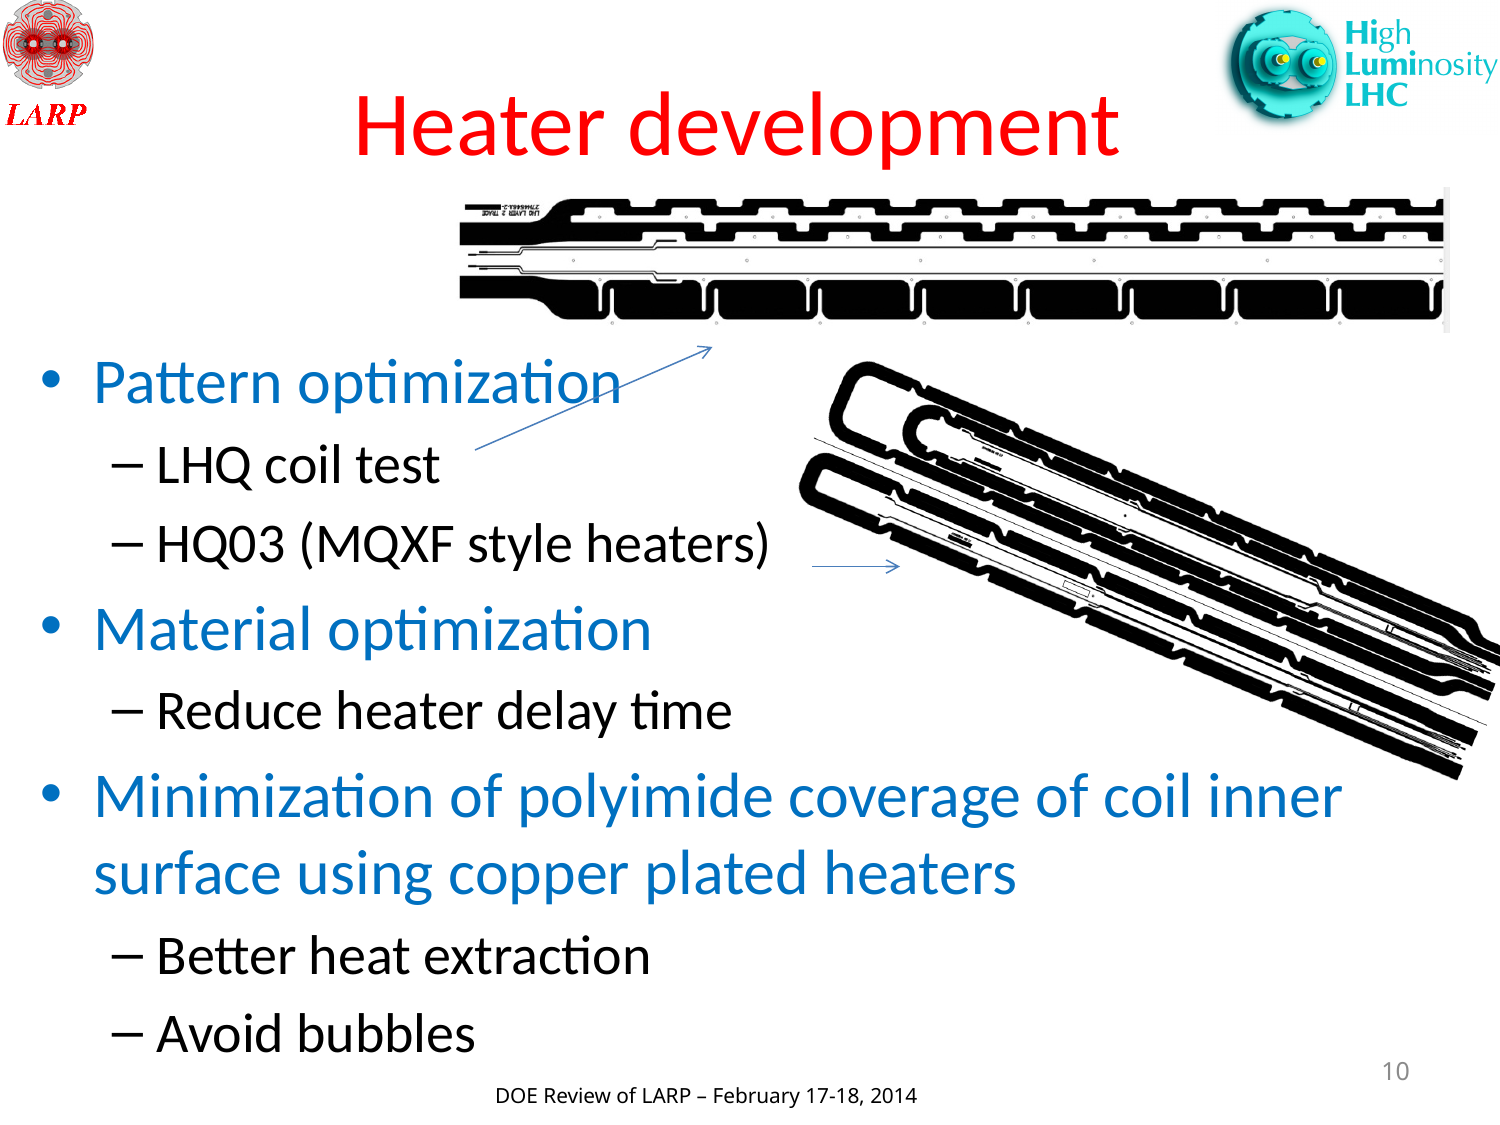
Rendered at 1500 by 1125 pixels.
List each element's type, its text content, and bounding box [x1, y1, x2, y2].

picture [449, 187, 1451, 333]
picture [1215, 0, 1498, 135]
picture [0, 0, 94, 125]
slide_number 10 [1074, 1042, 1425, 1103]
title Heater development [62, 24, 1413, 213]
picture [789, 348, 1500, 786]
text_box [474, 346, 713, 451]
list Pattern optimization LHQ coil test HQ03 (MQXF style heaters) Material optimization Reduce heater delay time Minimization of polyimide coverage of coil inner surface using copper plated heaters Better heat extraction Avoid bubbles [24, 332, 1375, 1075]
